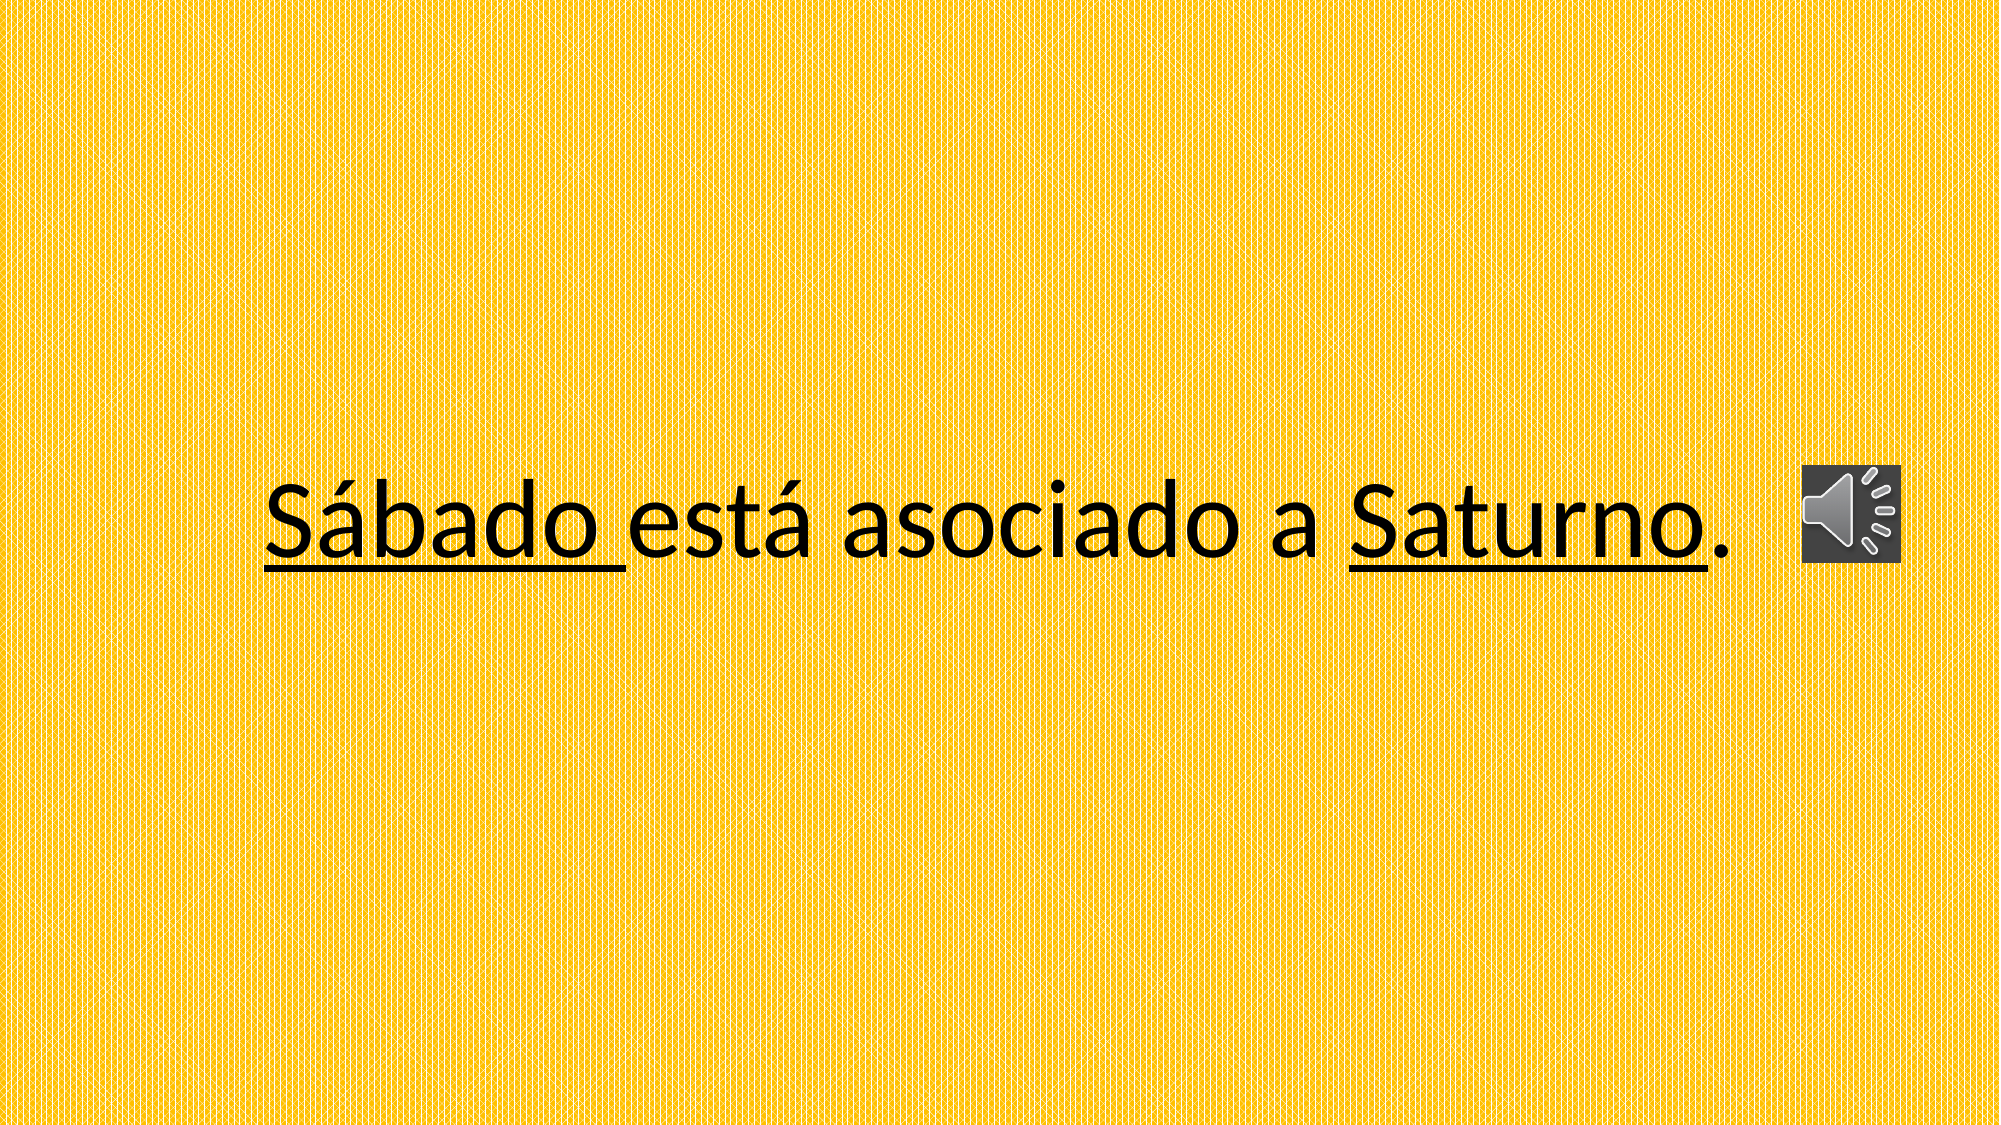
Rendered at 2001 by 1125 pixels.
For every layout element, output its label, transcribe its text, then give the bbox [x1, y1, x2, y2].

picture [1801, 463, 1902, 564]
subtitle Sábado está asociado a Saturno. [162, 453, 1838, 725]
